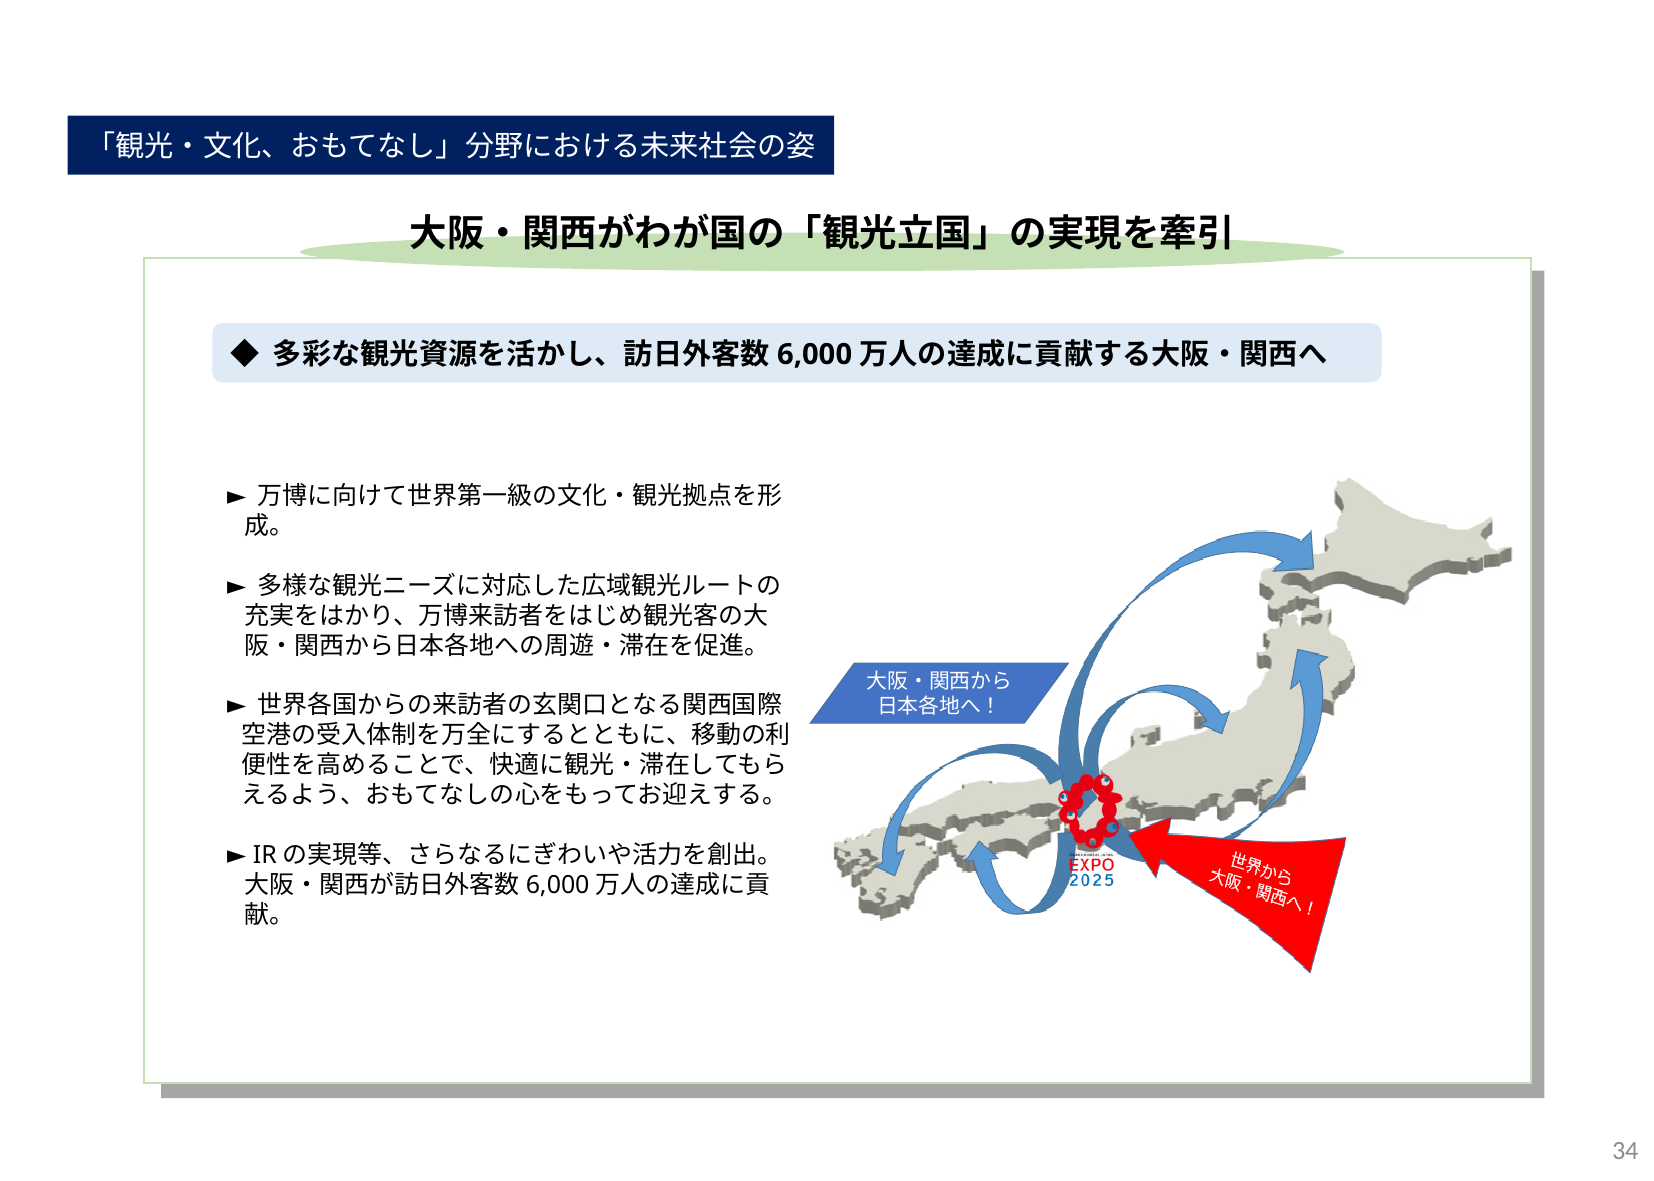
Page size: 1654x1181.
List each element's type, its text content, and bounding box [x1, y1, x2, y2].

text_box 大阪・関西がわが国の「観光立国」の実現を牽引 [238, 197, 1406, 265]
text_box [160, 270, 1545, 1099]
text_box 「観光・文化、おもてなし」分野における未来社会の姿 [67, 115, 835, 176]
text_box ► 万博に向けて世界第一級の文化・観光拠点を形成。 ► 多様な観光ニーズに対応した広域観光ルートの充実をはかり、万博来訪者をはじめ観光客の大阪・関西から日本各地への周遊・滞在を促進。 ► 世界各国からの来訪者の玄関口となる関西国際空港の受入体制を万全にするとともに、移動の利便性を高めることで、快適に観光・滞在してもらえるよう、おもてなしの心をもってお迎えする。 ► IRの実現等、さらなるにぎわいや活力を創出。 大阪・関西が訪日外客数6,000万人の達成に貢献。 [212, 472, 809, 936]
text_box ◆ 多彩な観光資源を活かし、訪日外客数6,000万人の達成に貢献する大阪・関西へ [211, 322, 1383, 384]
slide_number 34 [1281, 1117, 1654, 1181]
text_box [143, 257, 1532, 1084]
text_box [416, 265, 1228, 273]
text_box 大阪・関西から 日本各地へ！ [808, 705, 822, 725]
picture [822, 465, 1520, 977]
text_box [570, 114, 1654, 182]
